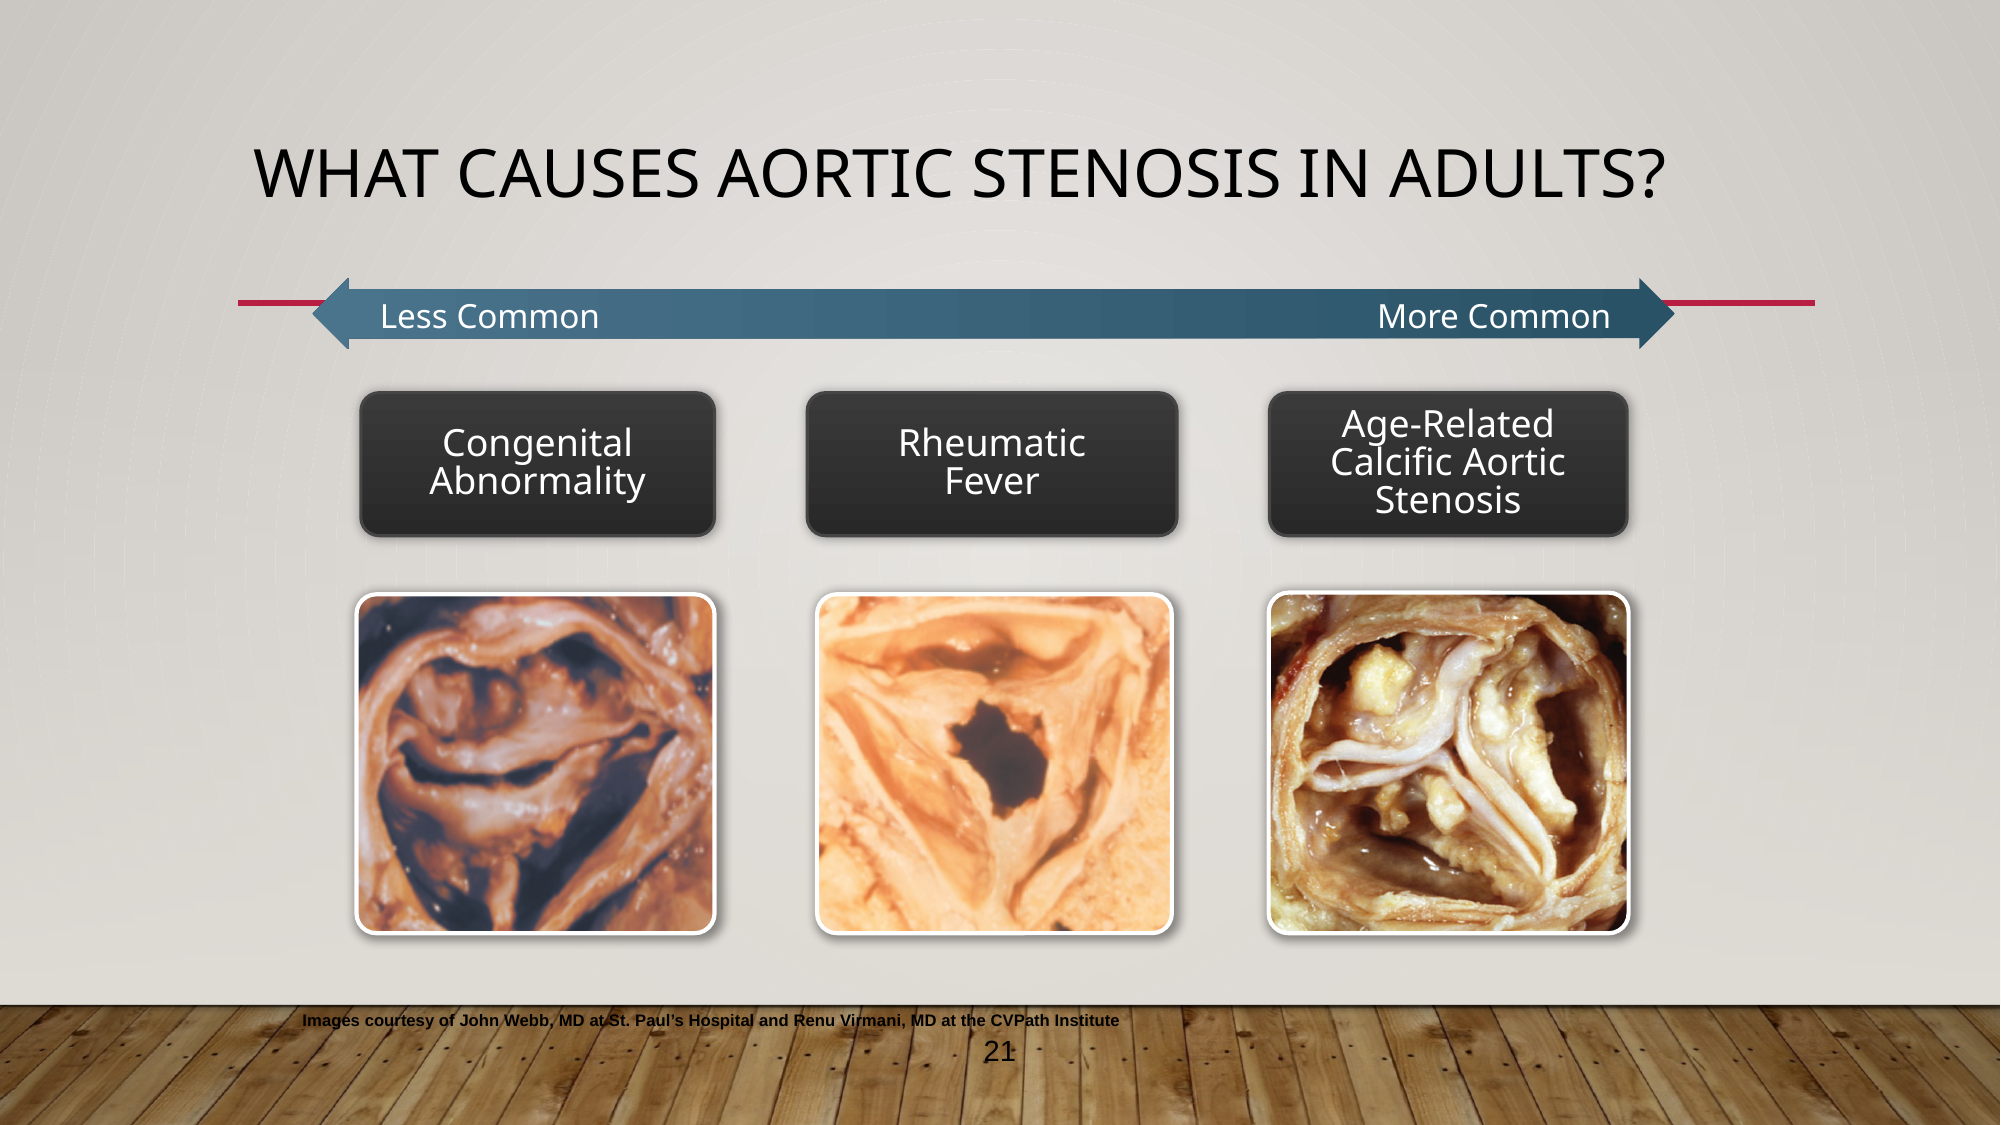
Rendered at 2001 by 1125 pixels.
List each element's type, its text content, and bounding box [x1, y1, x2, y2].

text_box Rheumatic Fever [807, 392, 1178, 536]
slide_number 21 [762, 1037, 1238, 1103]
text_box Age-Related Calcific Aortic Stenosis [1269, 392, 1628, 536]
text_box [1238, 1042, 1675, 1103]
text_box Images courtesy of John Webb, MD at St. Paul’s Hospital and Renu Virmani, MD at the CVPath Institute [287, 1002, 1582, 1037]
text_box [312, 277, 1676, 350]
text_box [312, 1042, 762, 1103]
picture [1268, 592, 1629, 934]
picture [0, 1005, 2000, 1125]
picture [816, 593, 1173, 934]
picture [356, 594, 715, 934]
title What Causes Aortic Stenosis in Adults? [238, 131, 1814, 305]
text_box Congenital Abnormality [360, 392, 715, 536]
